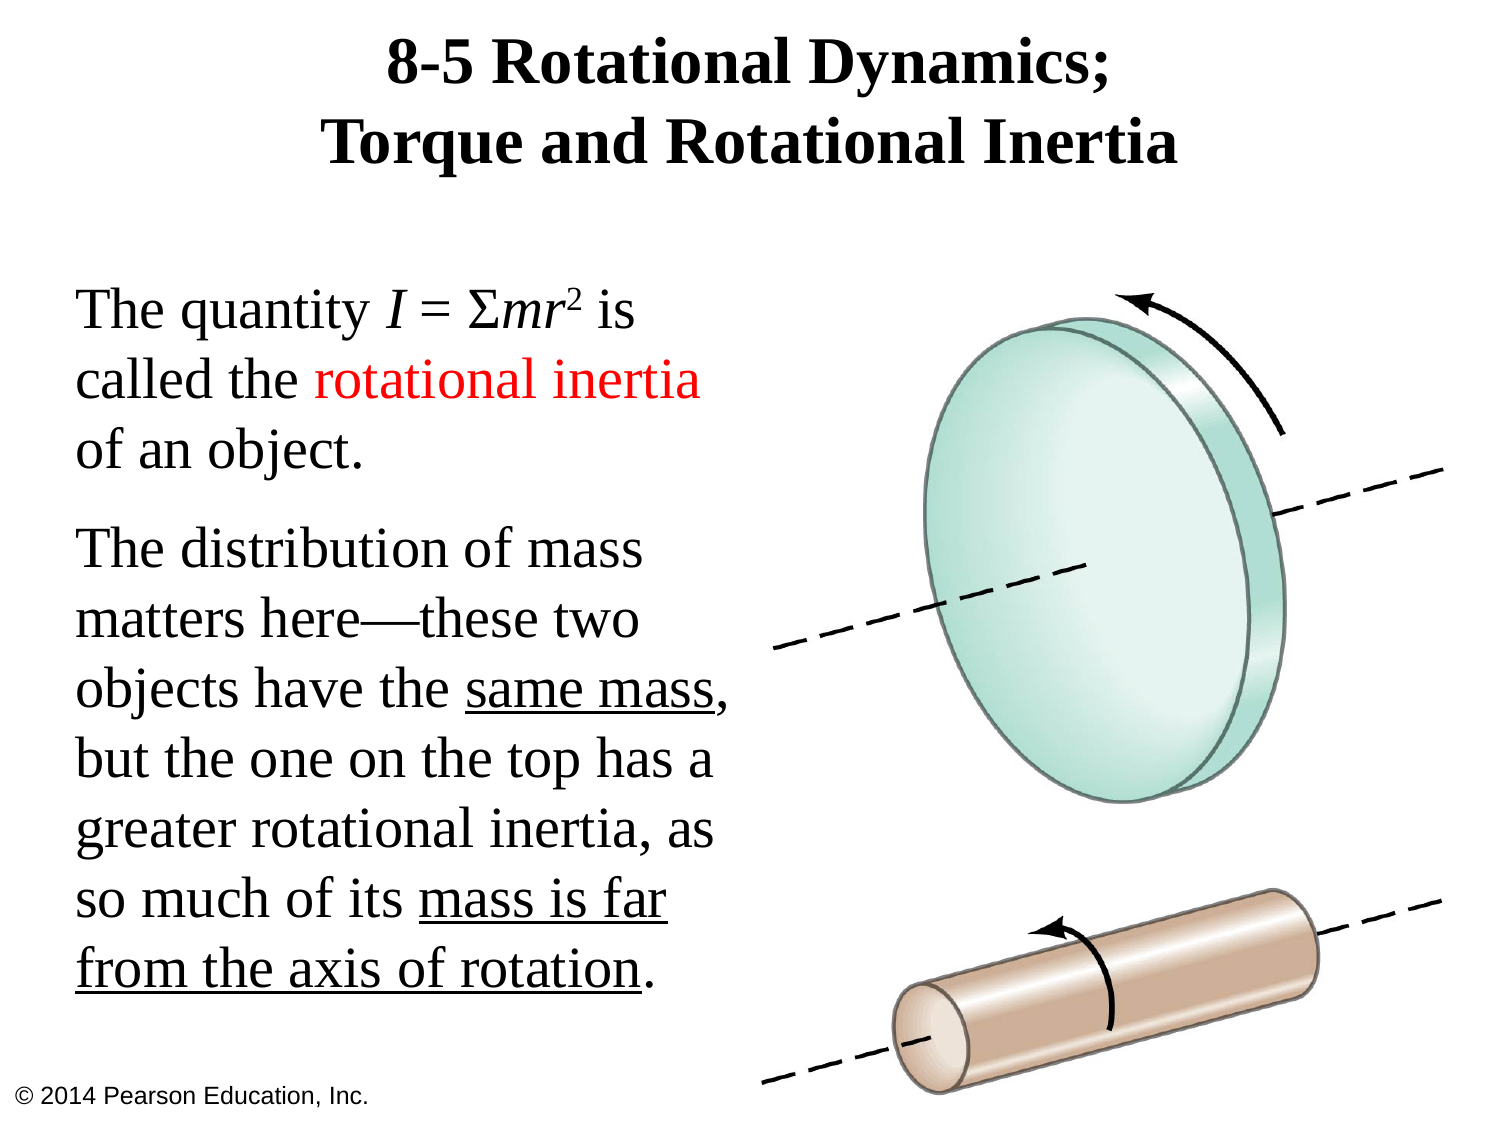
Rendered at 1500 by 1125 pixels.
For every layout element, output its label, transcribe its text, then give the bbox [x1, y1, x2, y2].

slide_number © 2014 Pearson Education, Inc. [0, 1065, 401, 1125]
picture [755, 287, 1451, 1096]
list The quantity I = Σmr2 is called the rotational inertia of an object. The distribution of mass matters here—these two objects have the same mass, but the one on the top has a greater rotational inertia, as so much of its mass is far from the axis of rotation. [75, 262, 756, 1038]
title 8-5 Rotational Dynamics; Torque and Rotational Inertia [75, 2, 1425, 191]
